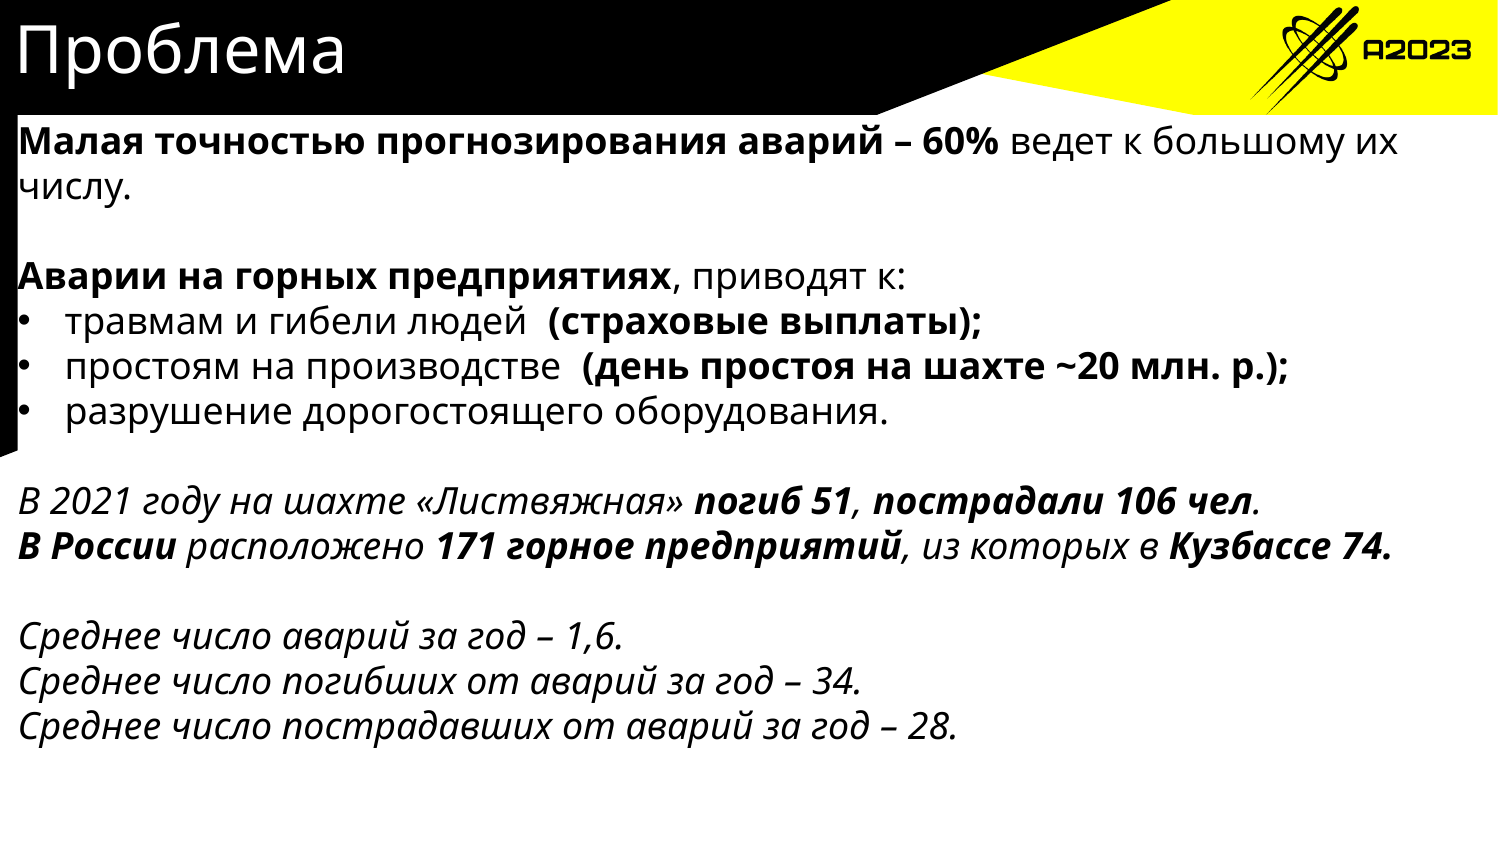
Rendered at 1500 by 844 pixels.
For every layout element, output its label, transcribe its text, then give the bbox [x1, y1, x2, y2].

text_box Малая точностью прогнозирования аварий – 60% ведет к большому их числу. Аварии на горных предприятиях, приводят к: травмам и гибели людей (страховые выплаты); простоям на производстве (день простоя на шахте ~20 млн. р.); разрушение дорогостоящего оборудования. В 2021 году на шахте «Листвяжная» погиб 51, пострадали 106 чел. В России расположено 171 горное предприятий, из которых в Кузбассе 74. Среднее число аварий за год – 1,6. Среднее число погибших от аварий за год – 34. Среднее число пострадавших от аварий за год – 28. [17, 115, 1500, 747]
text_box [983, 0, 1500, 115]
picture [1249, 5, 1471, 115]
text_box Проблема [0, 0, 962, 95]
text_box [962, 0, 1172, 84]
text_box [0, 95, 934, 460]
